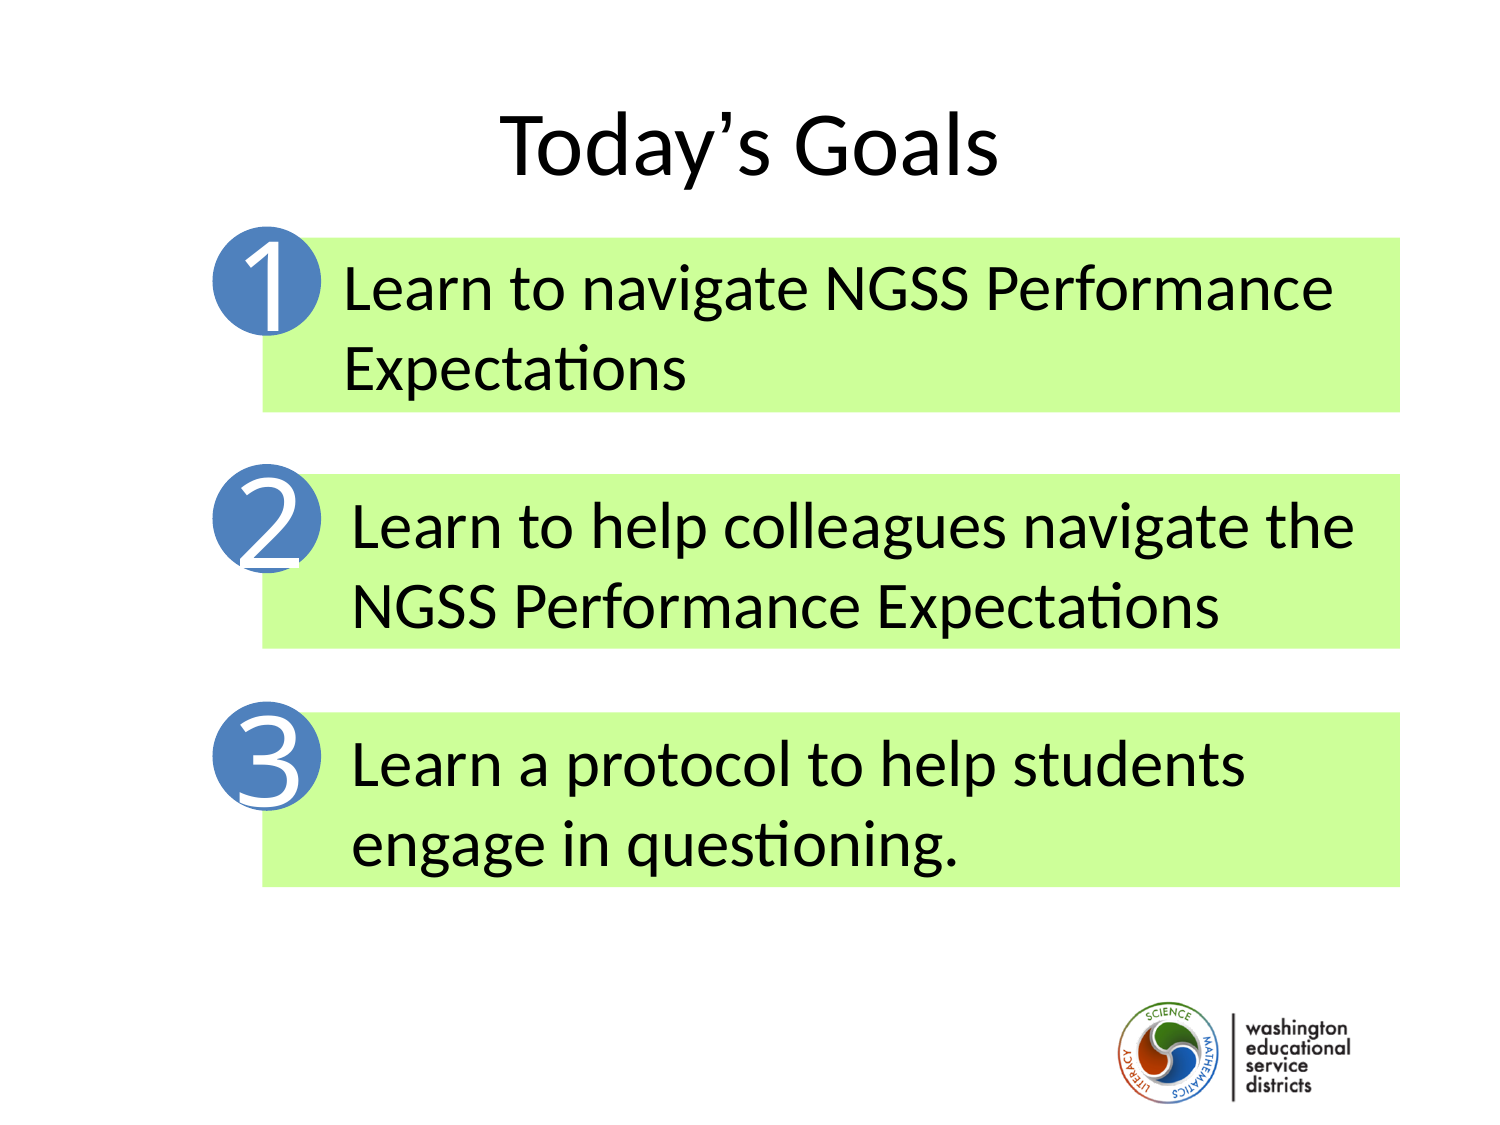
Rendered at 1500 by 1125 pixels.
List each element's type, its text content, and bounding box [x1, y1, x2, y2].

picture [1099, 985, 1370, 1121]
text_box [212, 187, 322, 376]
list Learn to navigate NGSS Performance Expectations [262, 237, 1400, 413]
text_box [212, 424, 322, 613]
text_box Learn a protocol to help students engage in questioning. [262, 712, 1400, 888]
title Today’s Goals [75, 45, 1425, 233]
text_box Learn to help colleagues navigate the NGSS Performance Expectations [262, 474, 1400, 649]
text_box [212, 662, 322, 851]
